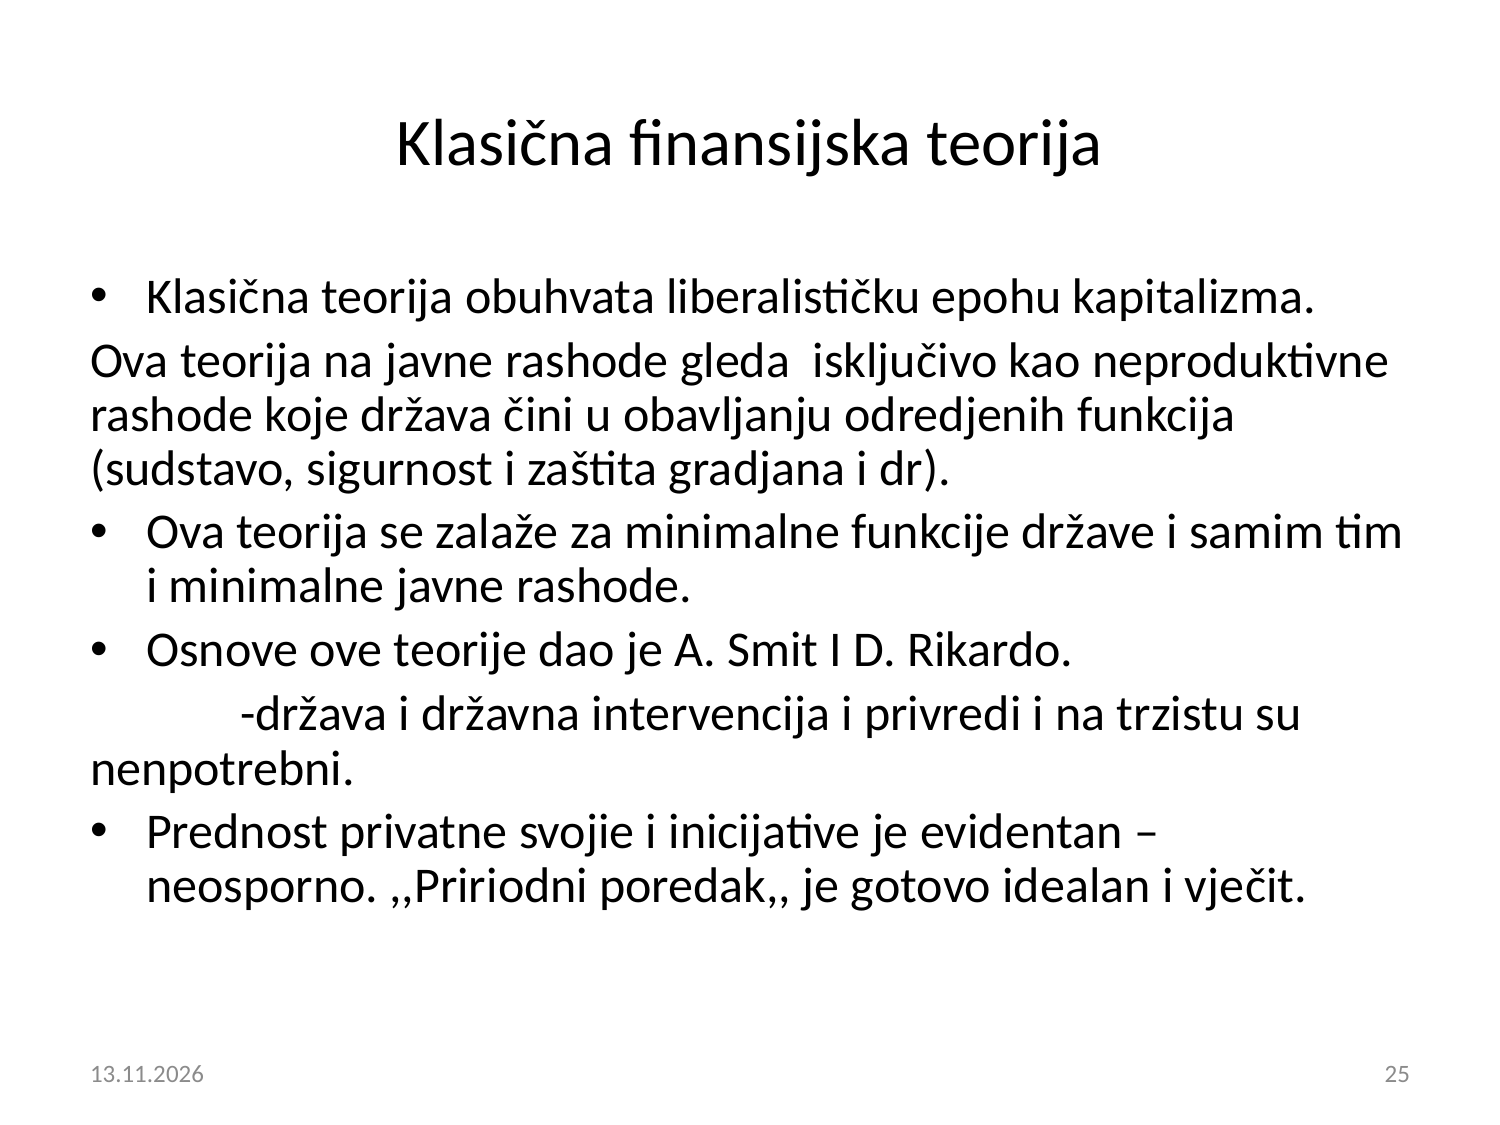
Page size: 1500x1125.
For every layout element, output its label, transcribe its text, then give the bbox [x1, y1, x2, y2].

slide_number 25 [1074, 1042, 1425, 1103]
title Klasična finansijska teorija [75, 45, 1425, 233]
list Klasična teorija obuhvata liberalističku epohu kapitalizma. Ova teorija na javne rashode gleda isključivo kao neproduktivne rashode koje država čini u obavljanju odredjenih funkcija (sudstavo, sigurnost i zaštita gradjana i dr). Ova teorija se zalaže za minimalne funkcije države i samim tim i minimalne javne rashode. Osnove ove teorije dao je A. Smit I D. Rikardo. -država i državna intervencija i privredi i na trzistu su nenpotrebni. Prednost privatne svojie i inicijative je evidentan –neosporno. ,,Pririodni poredak,, je gotovo idealan i vječit. [75, 262, 1425, 1005]
slide_number 7. 12. 2018 [75, 1042, 425, 1103]
